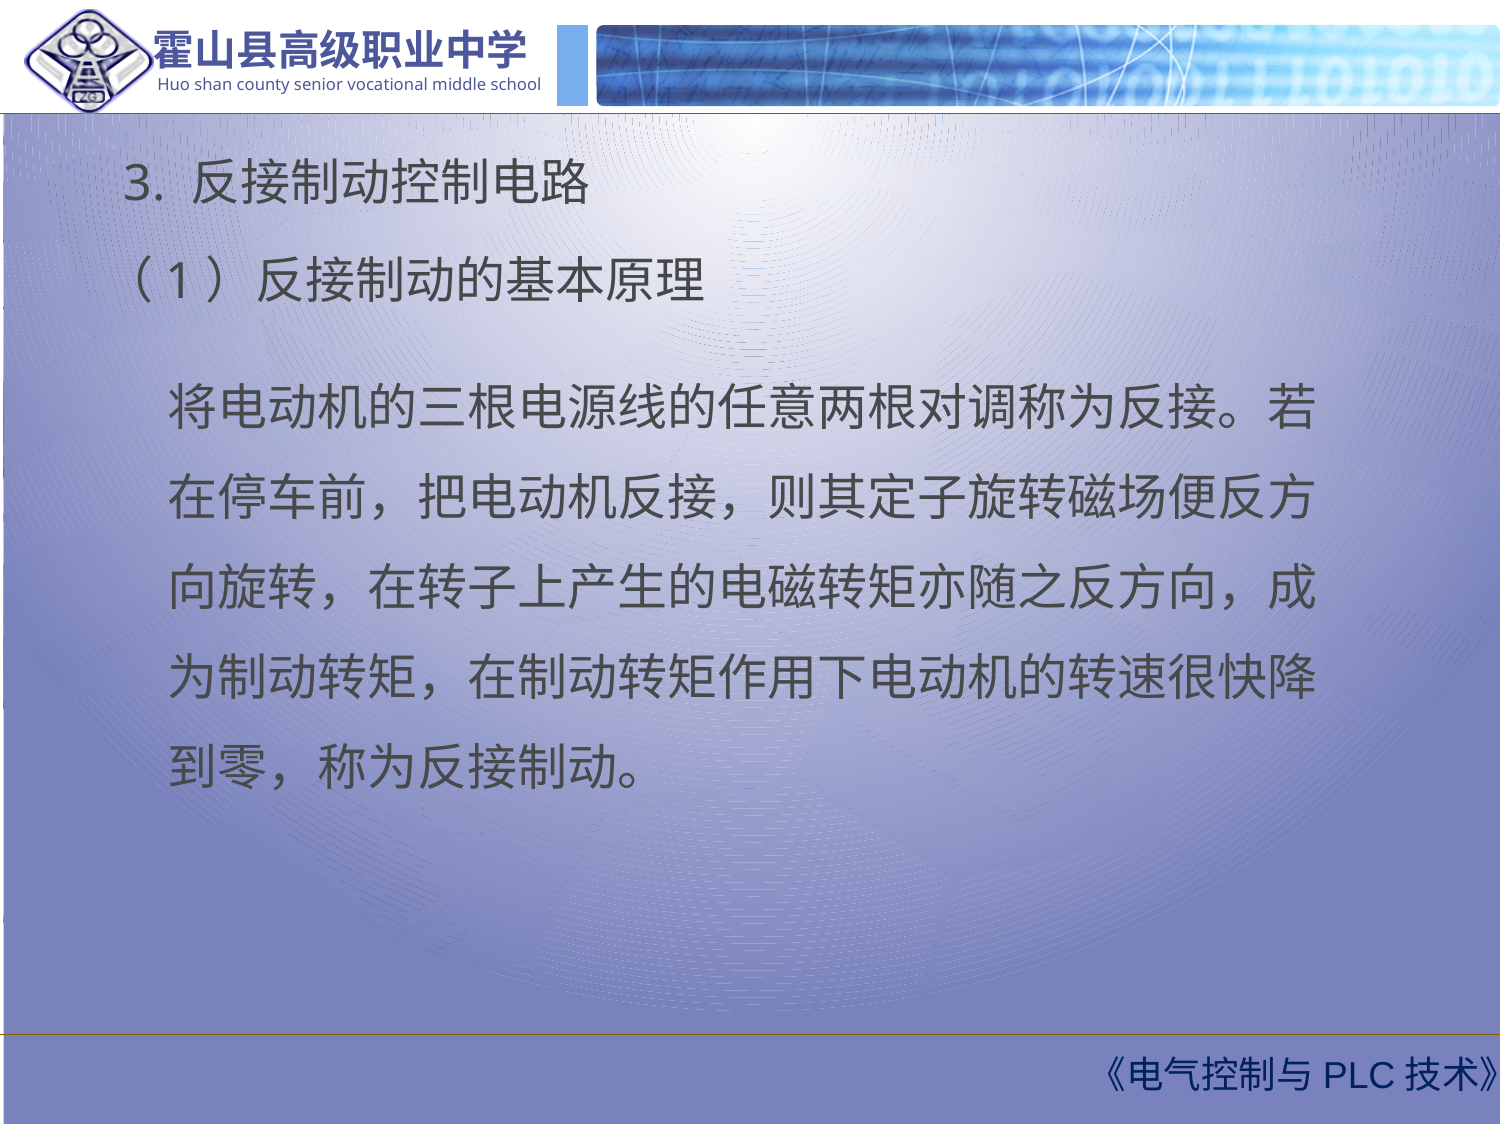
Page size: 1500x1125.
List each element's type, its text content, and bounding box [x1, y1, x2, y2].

picture [24, 8, 154, 114]
text_box 3. 反接制动控制电路 [109, 143, 795, 218]
text_box 将电动机的三根电源线的任意两根对调称为反接。若在停车前，把电动机反接，则其定子旋转磁场便反方向旋转，在转子上产生的电磁转矩亦随之反方向，成为制动转矩，在制动转矩作用下电动机的转速很快降到零，称为反接制动。 [152, 338, 1341, 803]
picture [596, 24, 1500, 107]
text_box （1）反接制动的基本原理 [88, 241, 774, 316]
